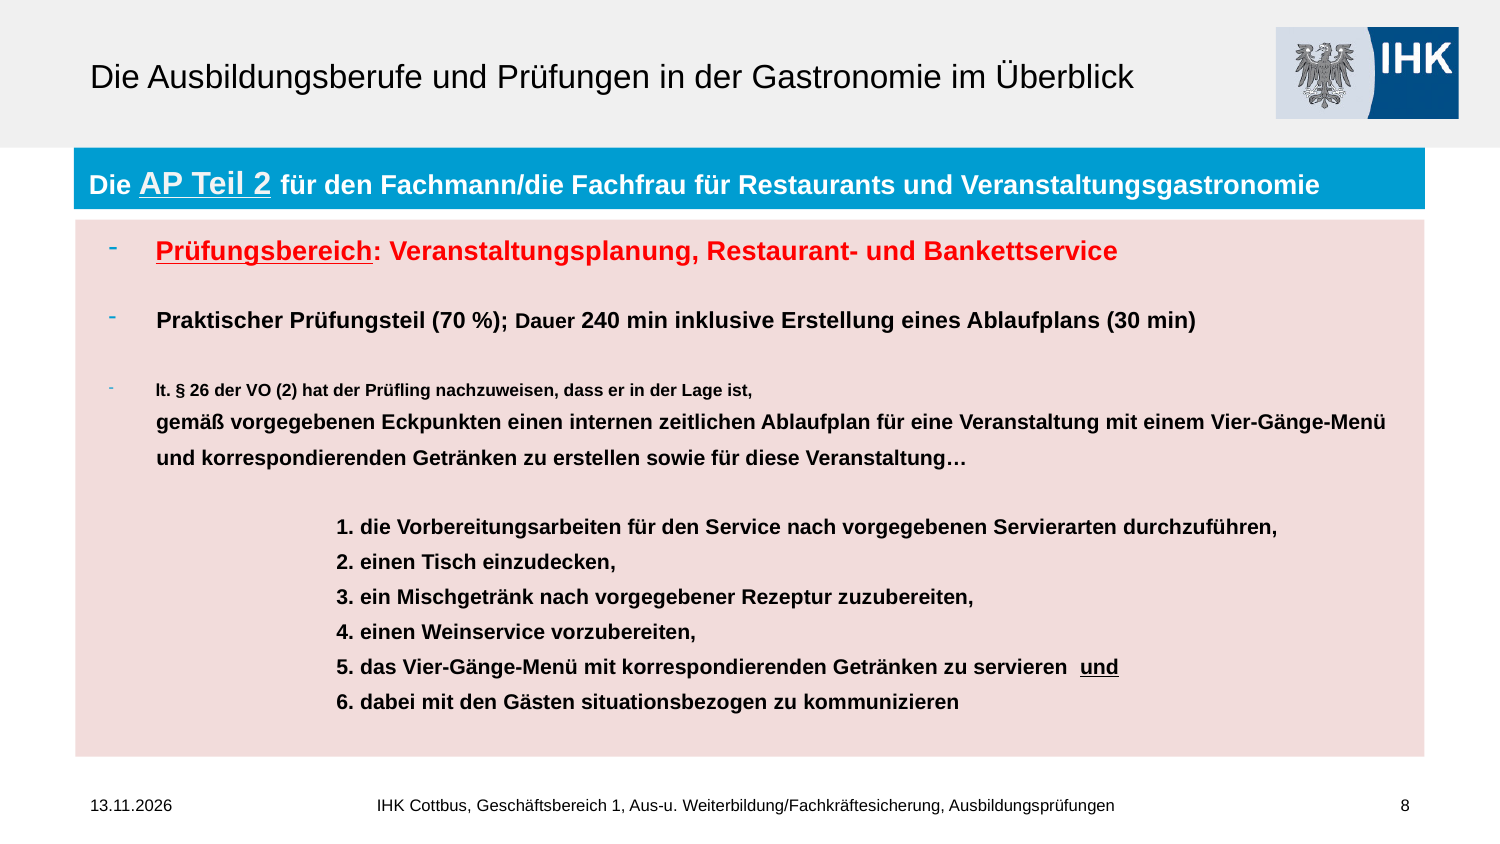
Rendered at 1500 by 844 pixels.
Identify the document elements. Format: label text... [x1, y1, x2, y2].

picture [1275, 27, 1459, 119]
list Prüfungsbereich: Veranstaltungsplanung, Restaurant- und Bankettservice Praktischer Prüfungsteil (70 %); Dauer 240 min inklusive Erstellung eines Ablaufplans (30 min) lt. § 26 der VO (2) hat der Prüfling nachzuweisen, dass er in der Lage ist, gemäß vorgegebenen Eckpunkten einen internen zeitlichen Ablaufplan für eine Veranstaltung mit einem Vier-Gänge-Menü und korrespondierenden Getränken zu erstellen sowie für diese Veranstaltung… 1. die Vorbereitungsarbeiten für den Service nach vorgegebenen Servierarten durchzuführen, 2. einen Tisch einzudecken, 3. ein Mischgetränk nach vorgegebener Rezeptur zuzubereiten, 4. einen Weinservice vorzubereiten, 5. das Vier-Gänge-Menü mit korrespondierenden Getränken zu servieren und 6. dabei mit den Gästen situationsbezogen zu kommunizieren [75, 219, 1425, 757]
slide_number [75, 782, 336, 827]
slide_number 8 [1074, 782, 1425, 827]
title Die Ausbildungsberufe und Prüfungen in der Gastronomie im Überblick [75, 26, 1225, 123]
list Die AP Teil 2 für den Fachmann/die Fachfrau für Restaurants und Veranstaltungsgastronomie [73, 147, 1425, 210]
footer IHK Cottbus, Geschäftsbereich 1, Aus-u. Weiterbildung/Fachkräftesicherung, Ausbildungsprüfungen [336, 782, 1074, 827]
